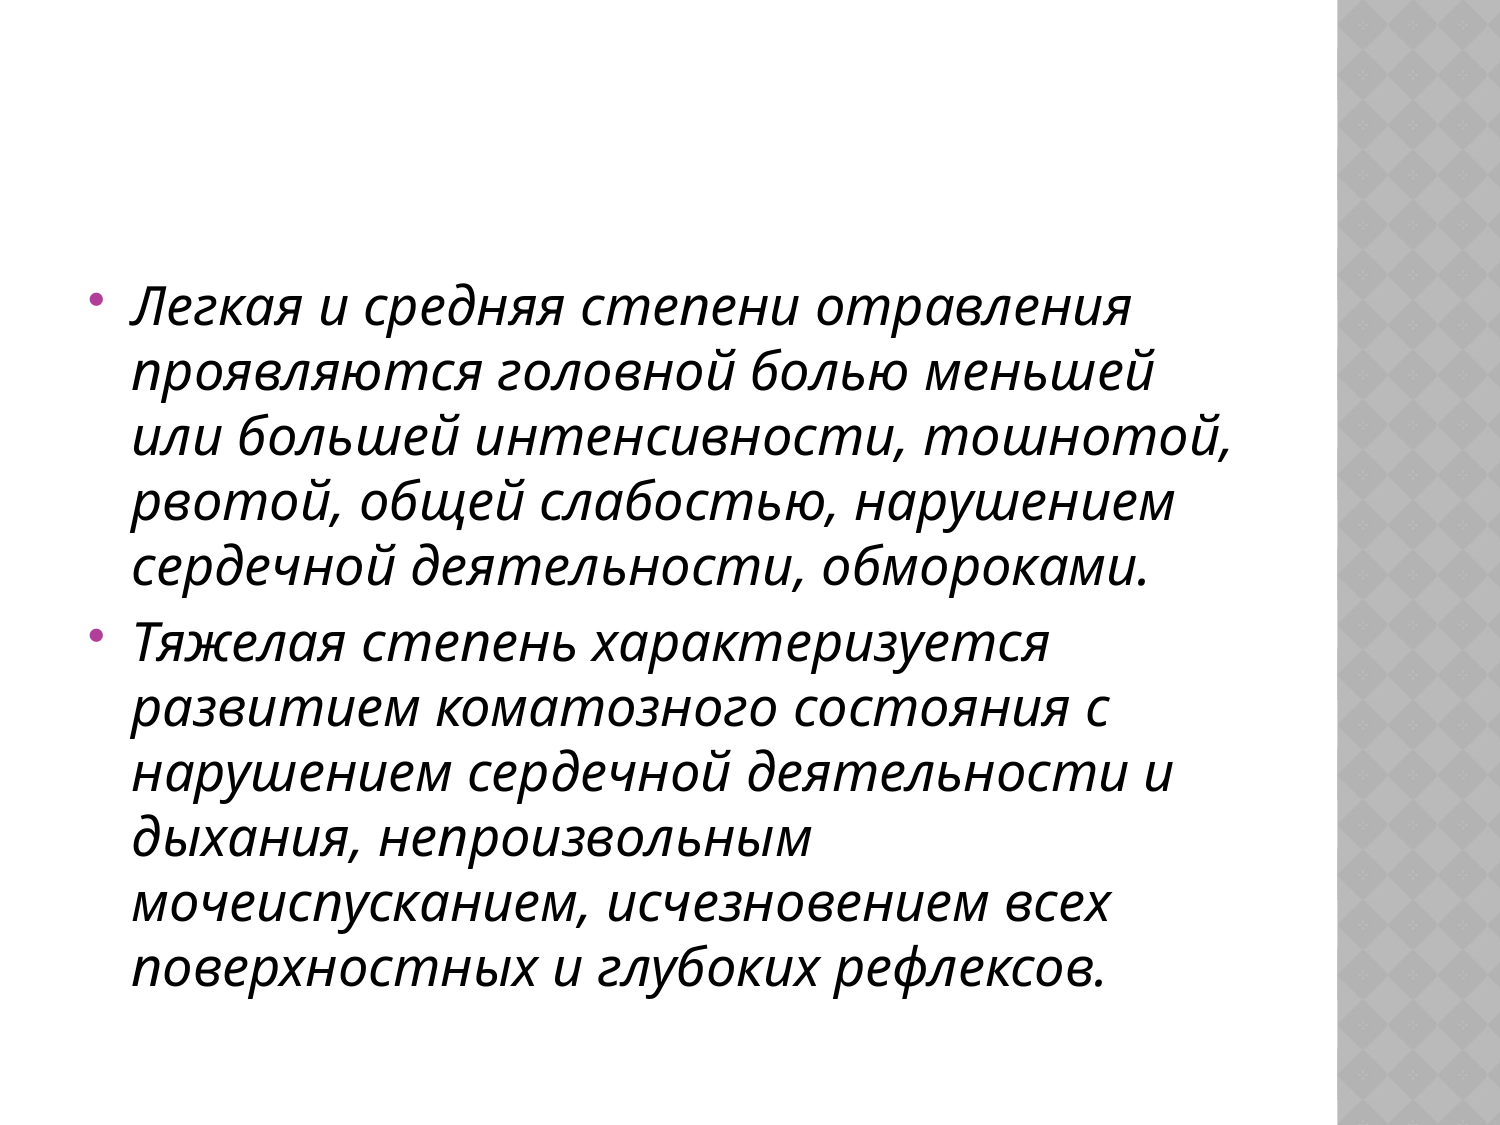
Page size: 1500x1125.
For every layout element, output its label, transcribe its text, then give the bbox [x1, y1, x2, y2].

list Легкая и средняя степени отравления проявляются головной болью меньшей или большей интенсивности, тошнотой, рвотой, общей слабостью, нарушением сердечной деятельности, обмороками. Тяжелая степень характеризуется развитием коматозного состояния с нарушением сердечной деятельности и дыхания, непроизвольным мочеиспусканием, исчезновением всех поверхностных и глубоких рефлексов. [75, 264, 1263, 1059]
